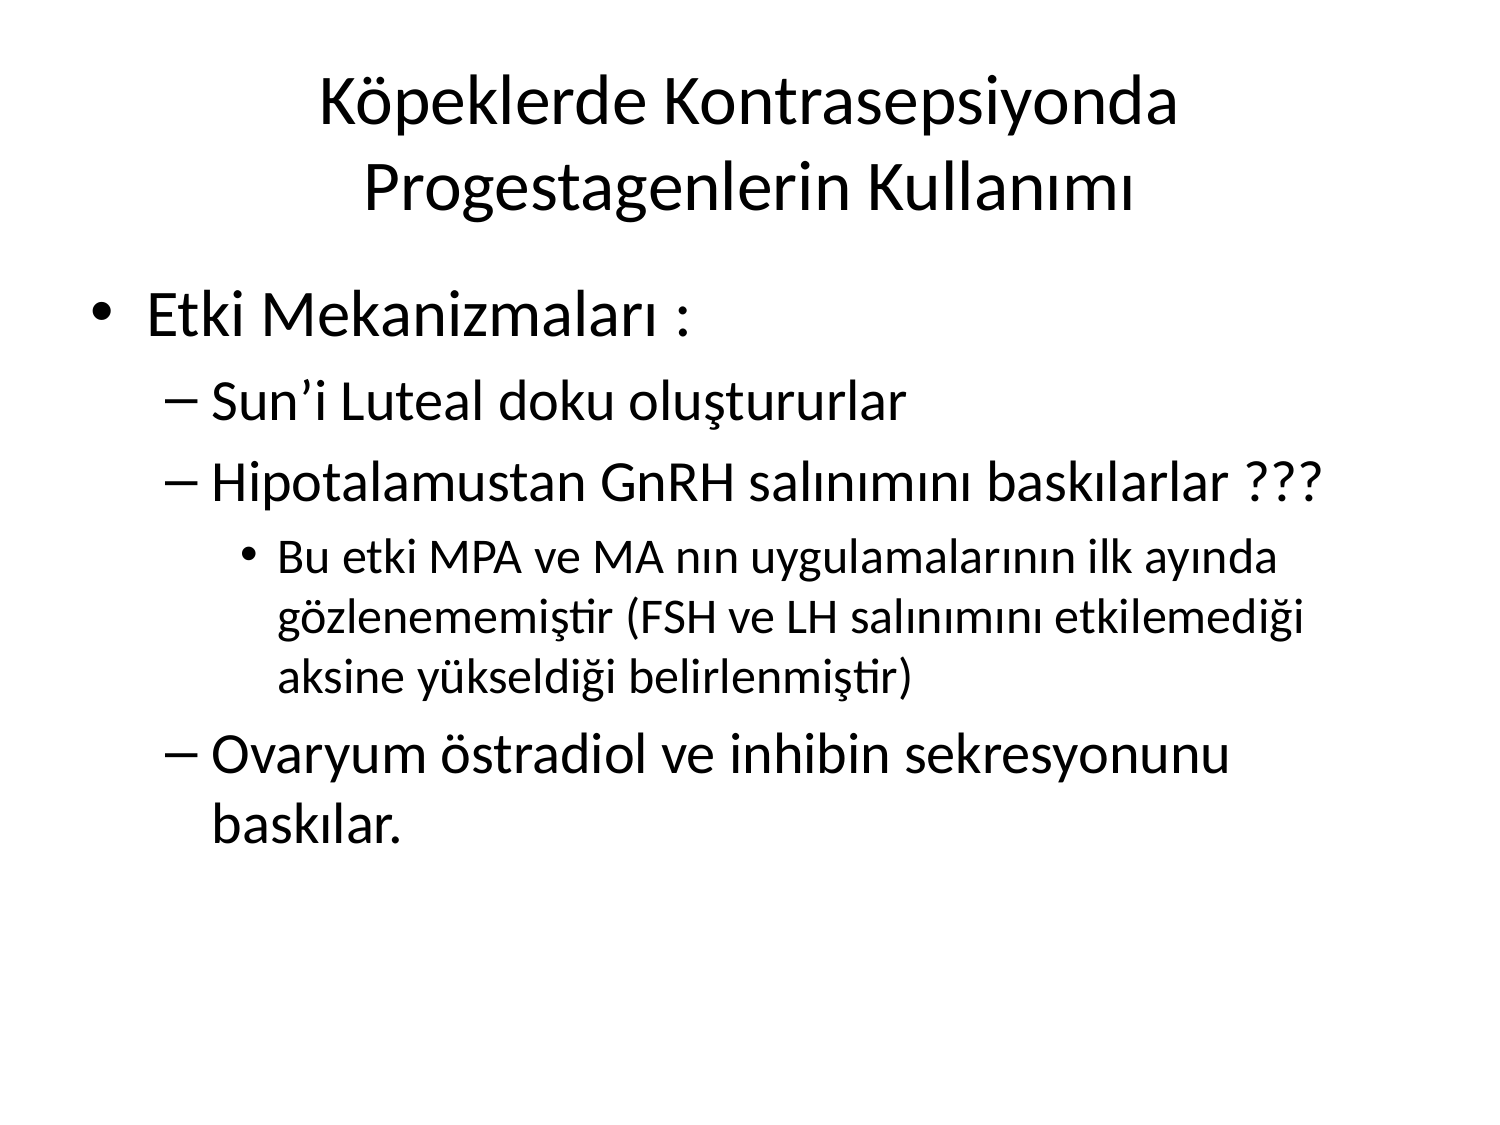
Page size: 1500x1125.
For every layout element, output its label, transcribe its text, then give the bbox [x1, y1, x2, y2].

list Etki Mekanizmaları : Sun’i Luteal doku oluştururlar Hipotalamustan GnRH salınımını baskılarlar ??? Bu etki MPA ve MA nın uygulamalarının ilk ayında gözlenememiştir (FSH ve LH salınımını etkilemediği aksine yükseldiği belirlenmiştir) Ovaryum östradiol ve inhibin sekresyonunu baskılar. [75, 262, 1425, 1005]
title Köpeklerde Kontrasepsiyonda Progestagenlerin Kullanımı [75, 45, 1425, 233]
